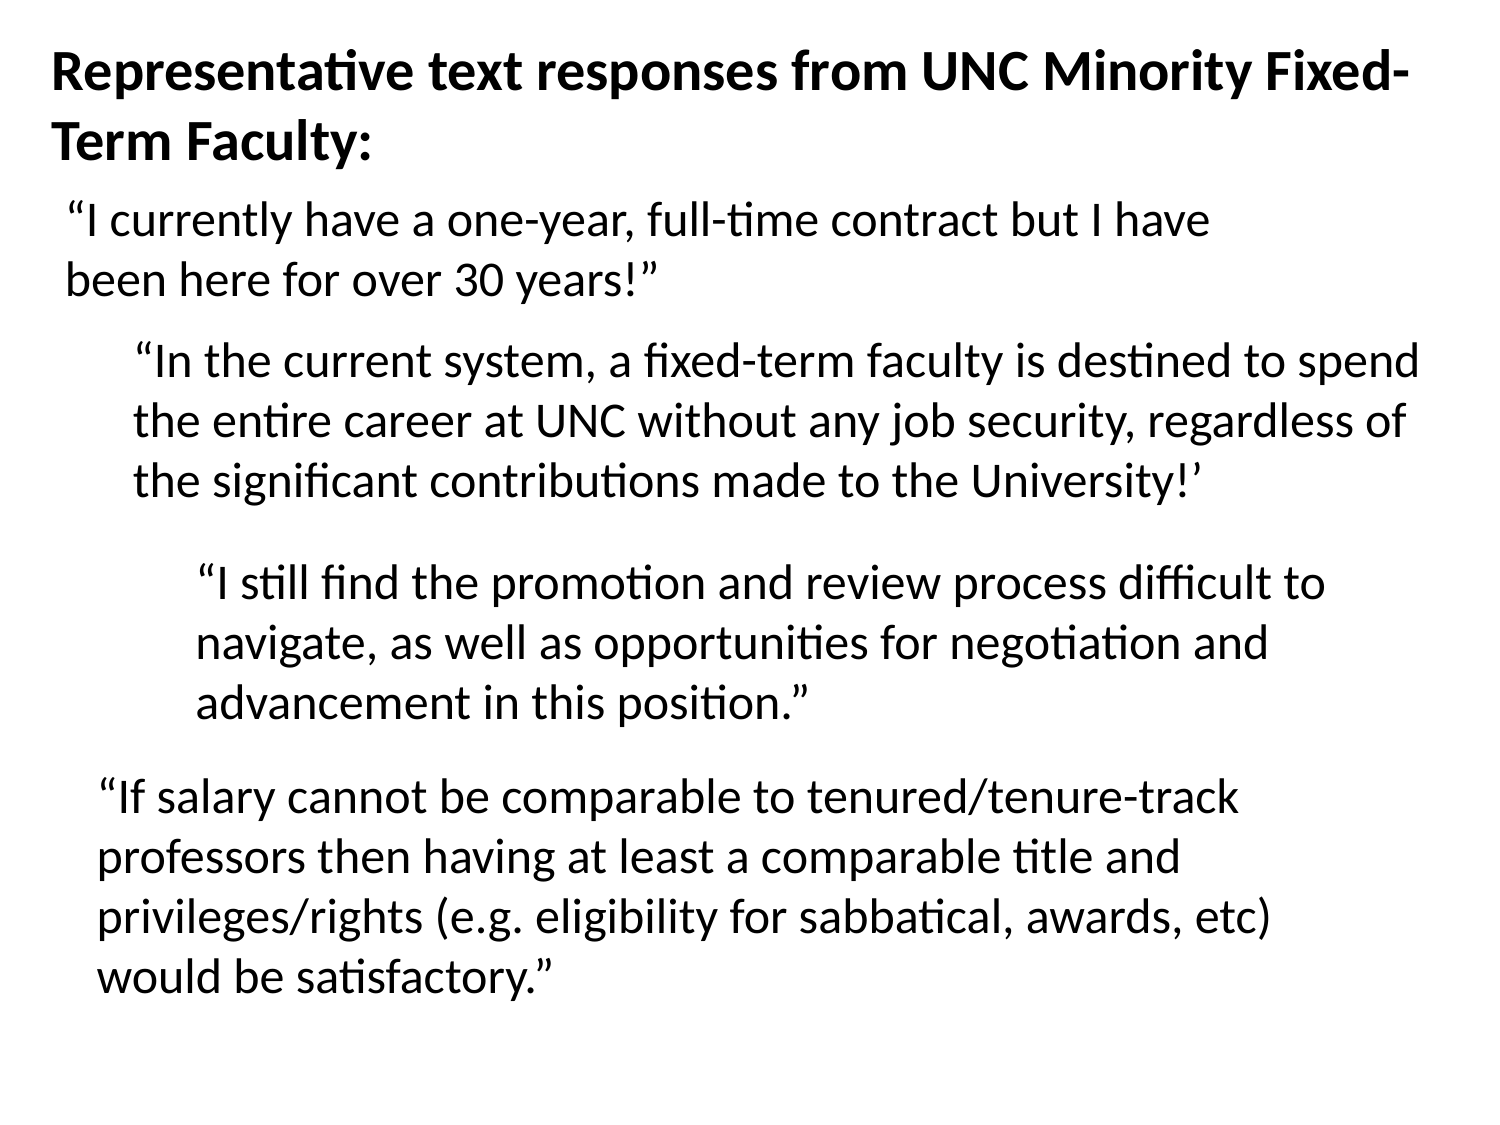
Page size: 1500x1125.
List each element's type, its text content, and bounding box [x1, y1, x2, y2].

text_box Representative text responses from UNC Minority Fixed-Term Faculty: [37, 24, 1463, 180]
text_box “In the current system, a fixed-term faculty is destined to spend the entire career at UNC without any job security, regardless of the significant contributions made to the University!’ [118, 319, 1450, 515]
text_box “If salary cannot be comparable to tenured/tenure-track professors then having at least a comparable title and privileges/rights (e.g. eligibility for sabbatical, awards, etc) would be satisfactory.” [81, 756, 1419, 1012]
text_box “I still find the promotion and review process difficult to navigate, as well as opportunities for negotiation and advancement in this position.” [180, 542, 1356, 738]
text_box “I currently have a one-year, full-time contract but I have been here for over 30 years!” [50, 178, 1262, 314]
